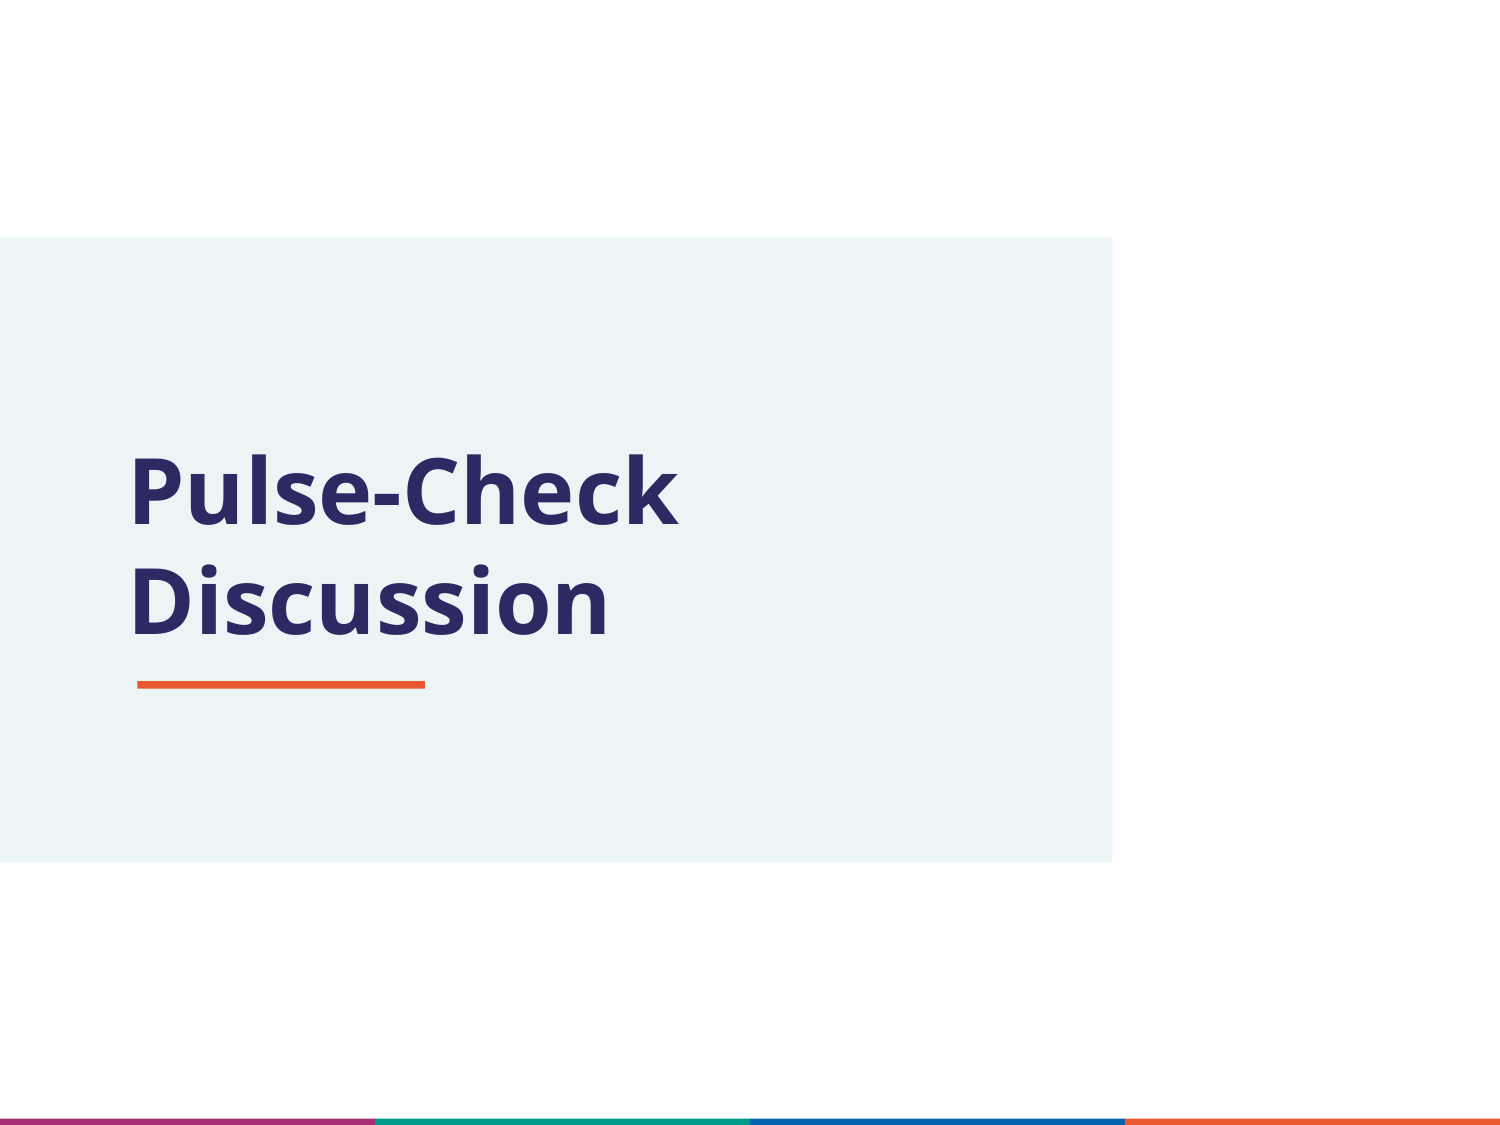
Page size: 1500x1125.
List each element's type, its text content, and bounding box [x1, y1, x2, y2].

list Pulse-Check Discussion [112, 425, 863, 750]
